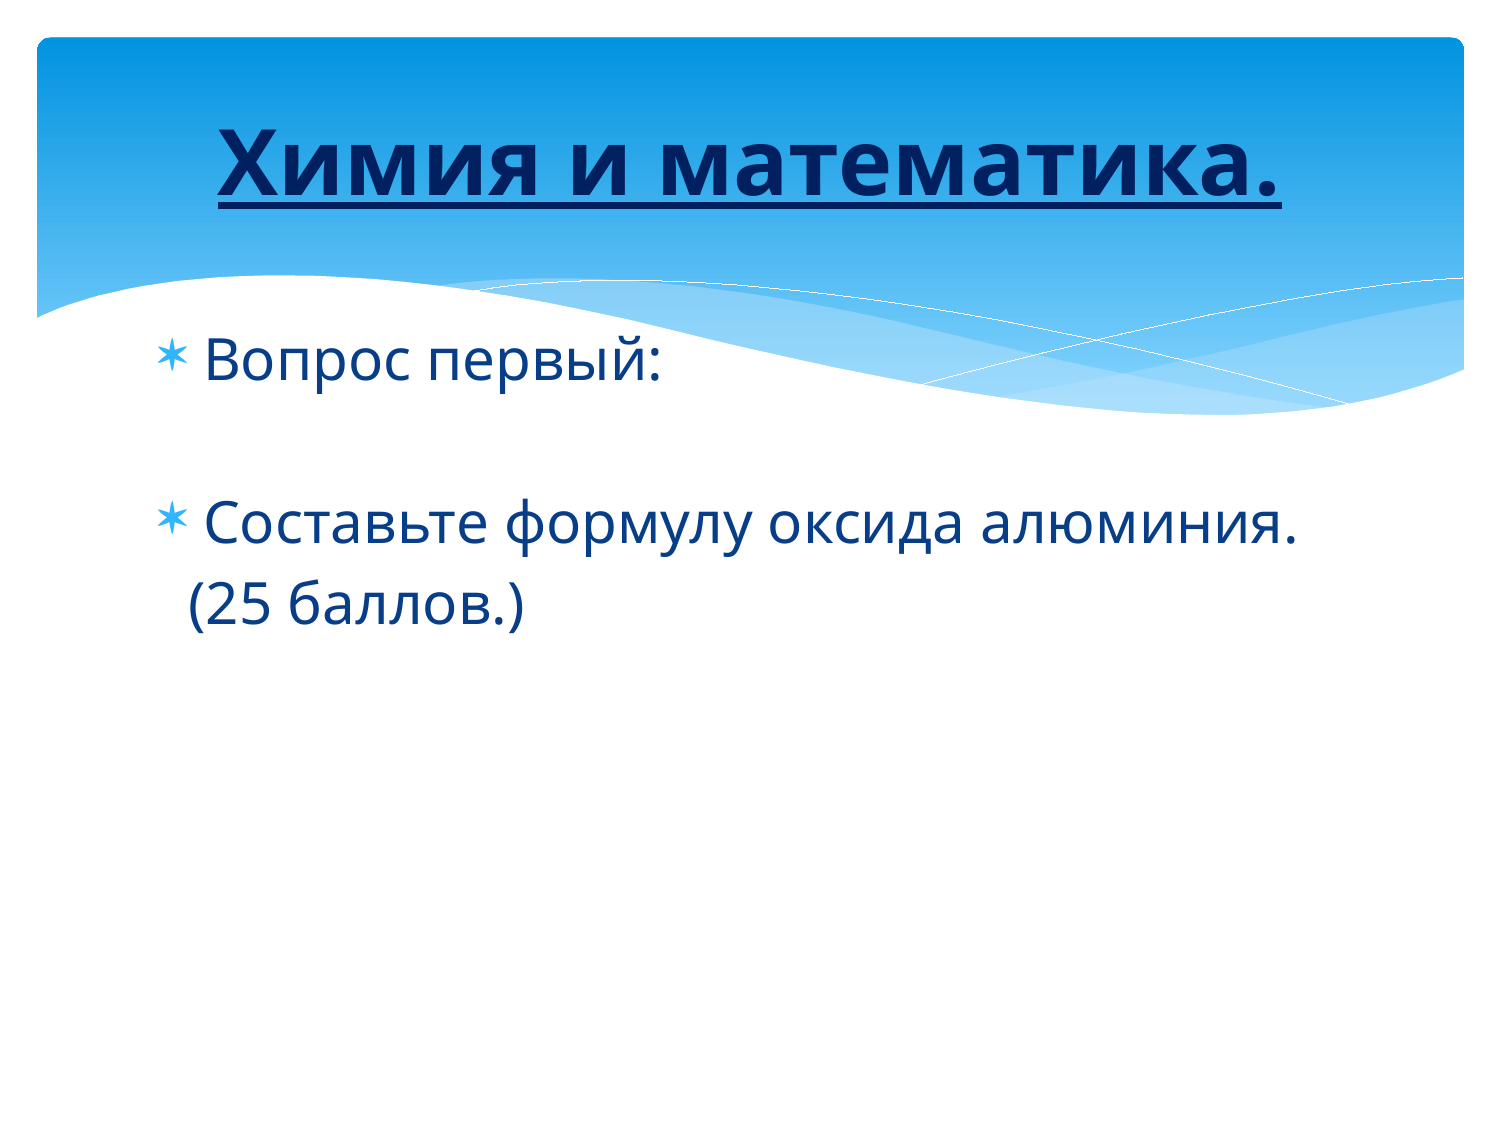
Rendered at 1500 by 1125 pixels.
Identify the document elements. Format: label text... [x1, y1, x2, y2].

list Вопрос первый: Составьте формулу оксида алюминия. (25 баллов.) [143, 314, 1359, 1005]
title Химия и математика. [75, 55, 1425, 261]
